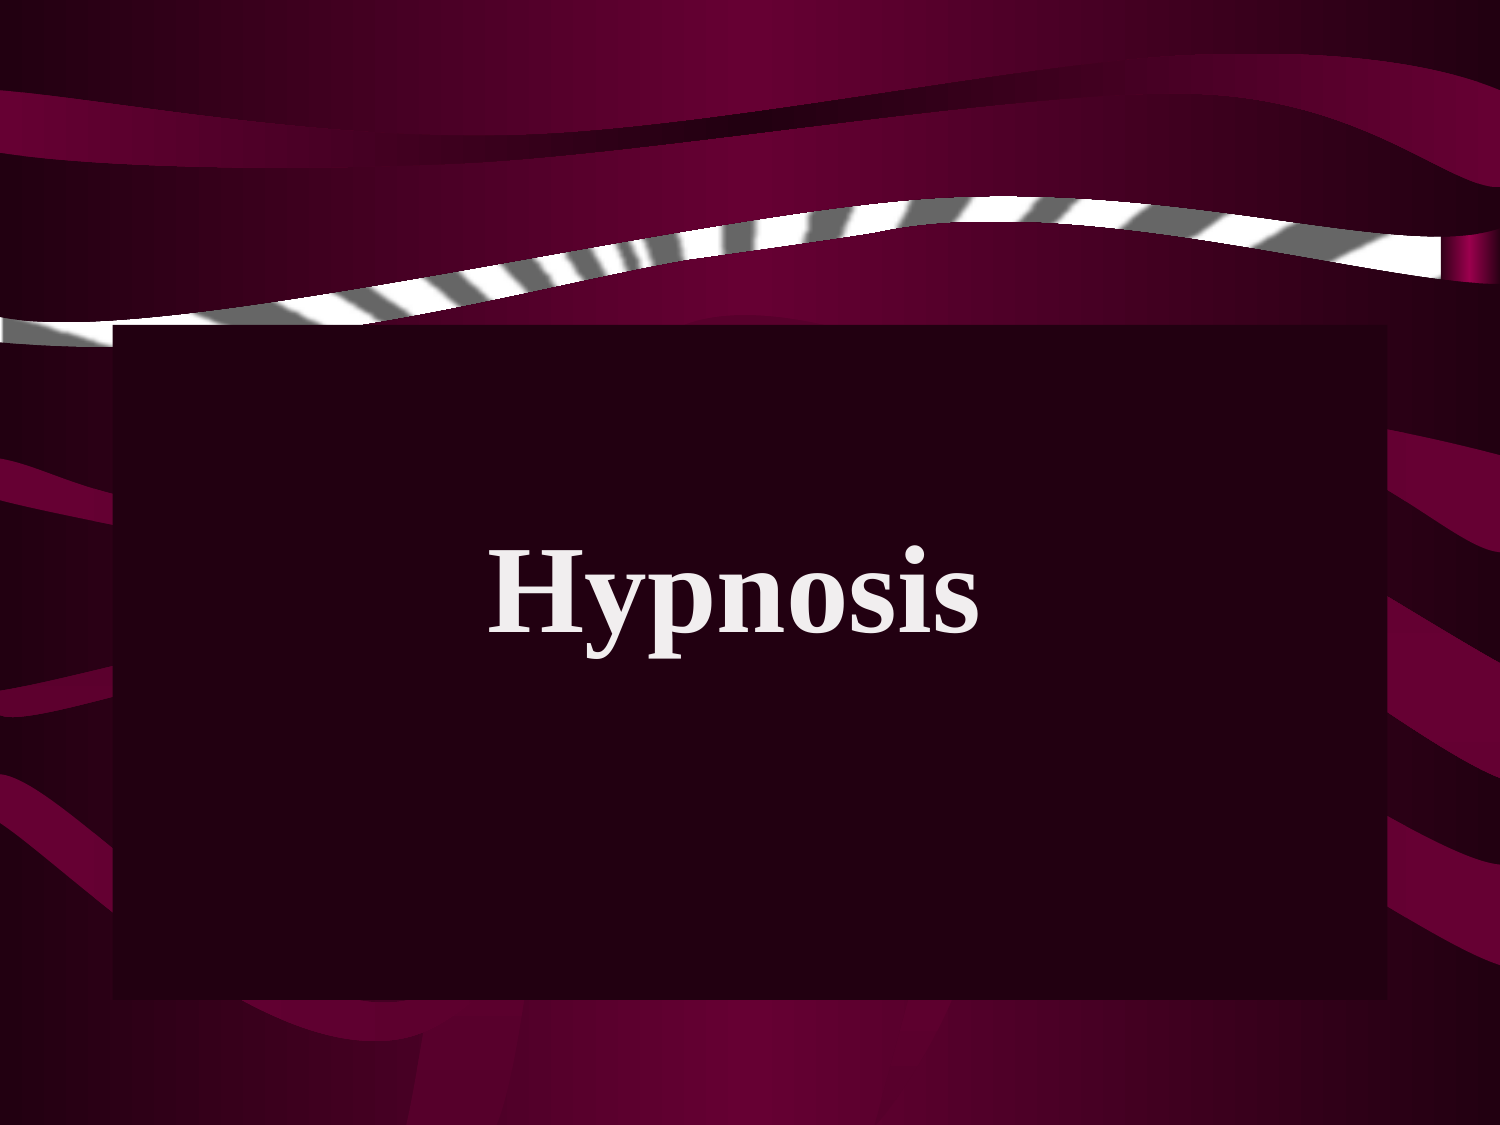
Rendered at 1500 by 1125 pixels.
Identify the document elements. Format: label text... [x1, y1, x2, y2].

list Hypnosis [112, 324, 1388, 1001]
